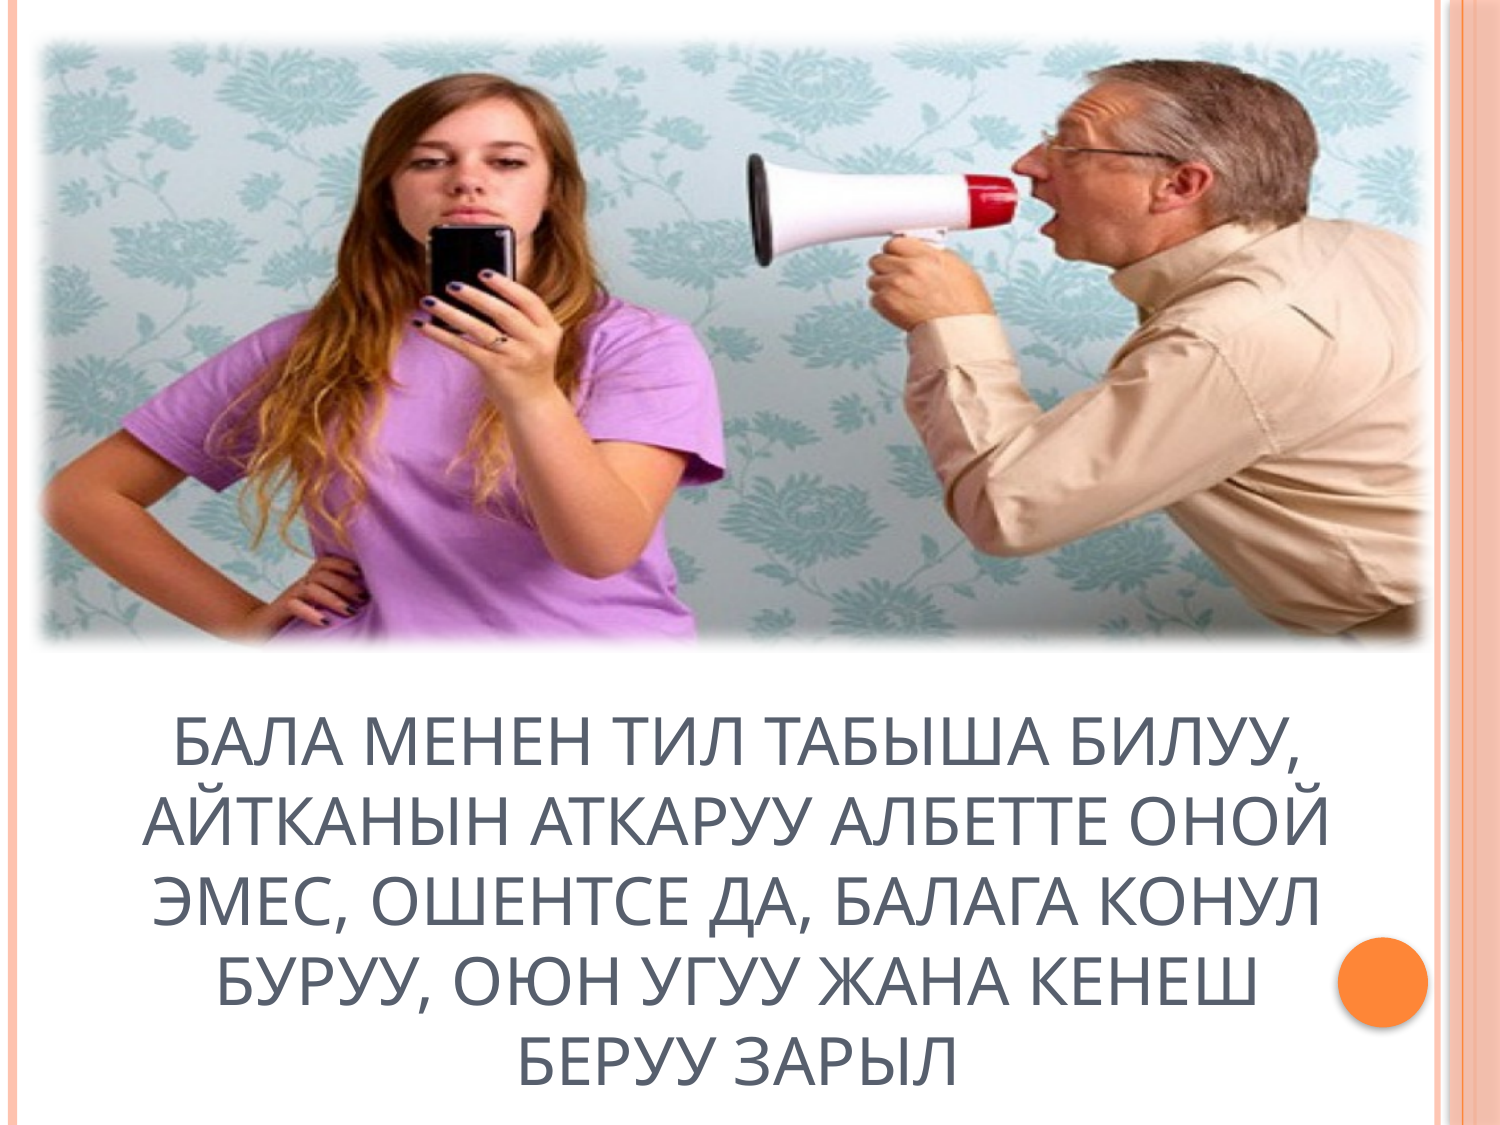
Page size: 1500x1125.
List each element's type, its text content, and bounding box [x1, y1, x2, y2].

title Бала менен тил табыша билуу, айтканын аткаруу албетте оной эмес, ошентсе да, балага конул буруу, оюн угуу жана кенеш беруу зарыл [100, 680, 1376, 1106]
picture [28, 30, 1437, 653]
